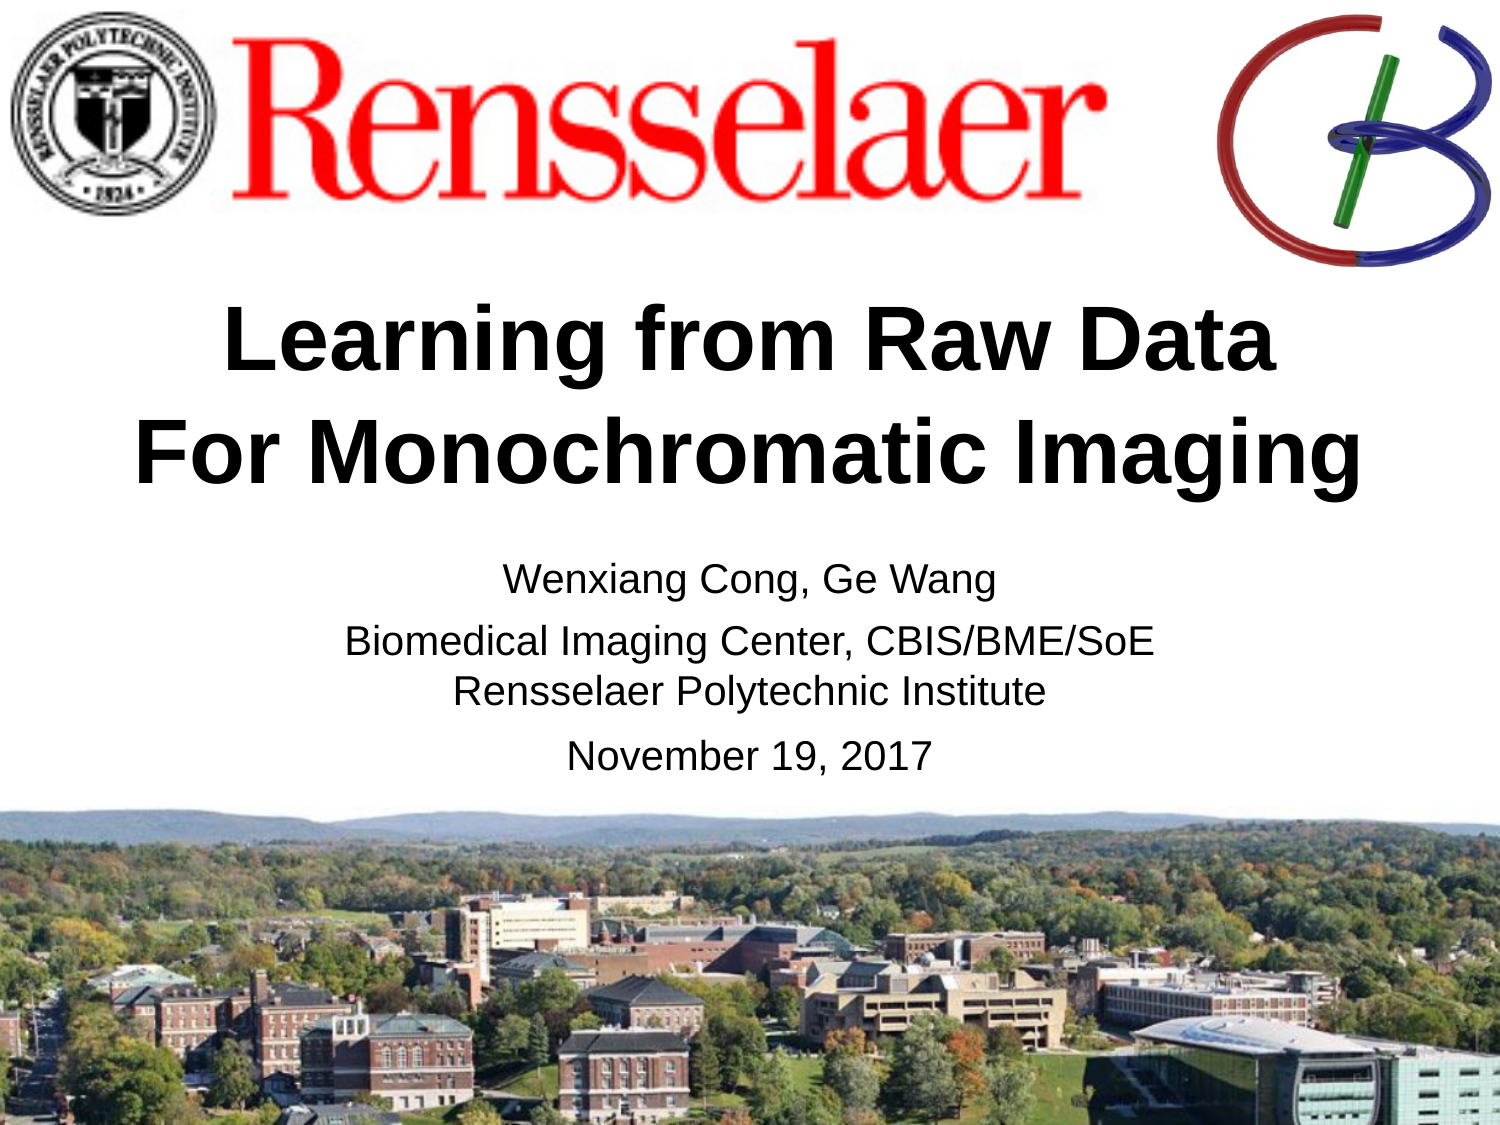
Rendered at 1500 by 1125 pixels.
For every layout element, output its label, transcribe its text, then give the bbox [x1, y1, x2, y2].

picture [0, 803, 1500, 1125]
picture [9, 9, 1111, 220]
picture [1214, 8, 1492, 272]
text_box Learning from Raw Data For Monochromatic Imaging Wenxiang Cong, Ge Wang Biomedical Imaging Center, CBIS/BME/SoE Rensselaer Polytechnic Institute November 19, 2017 [0, 293, 1500, 792]
